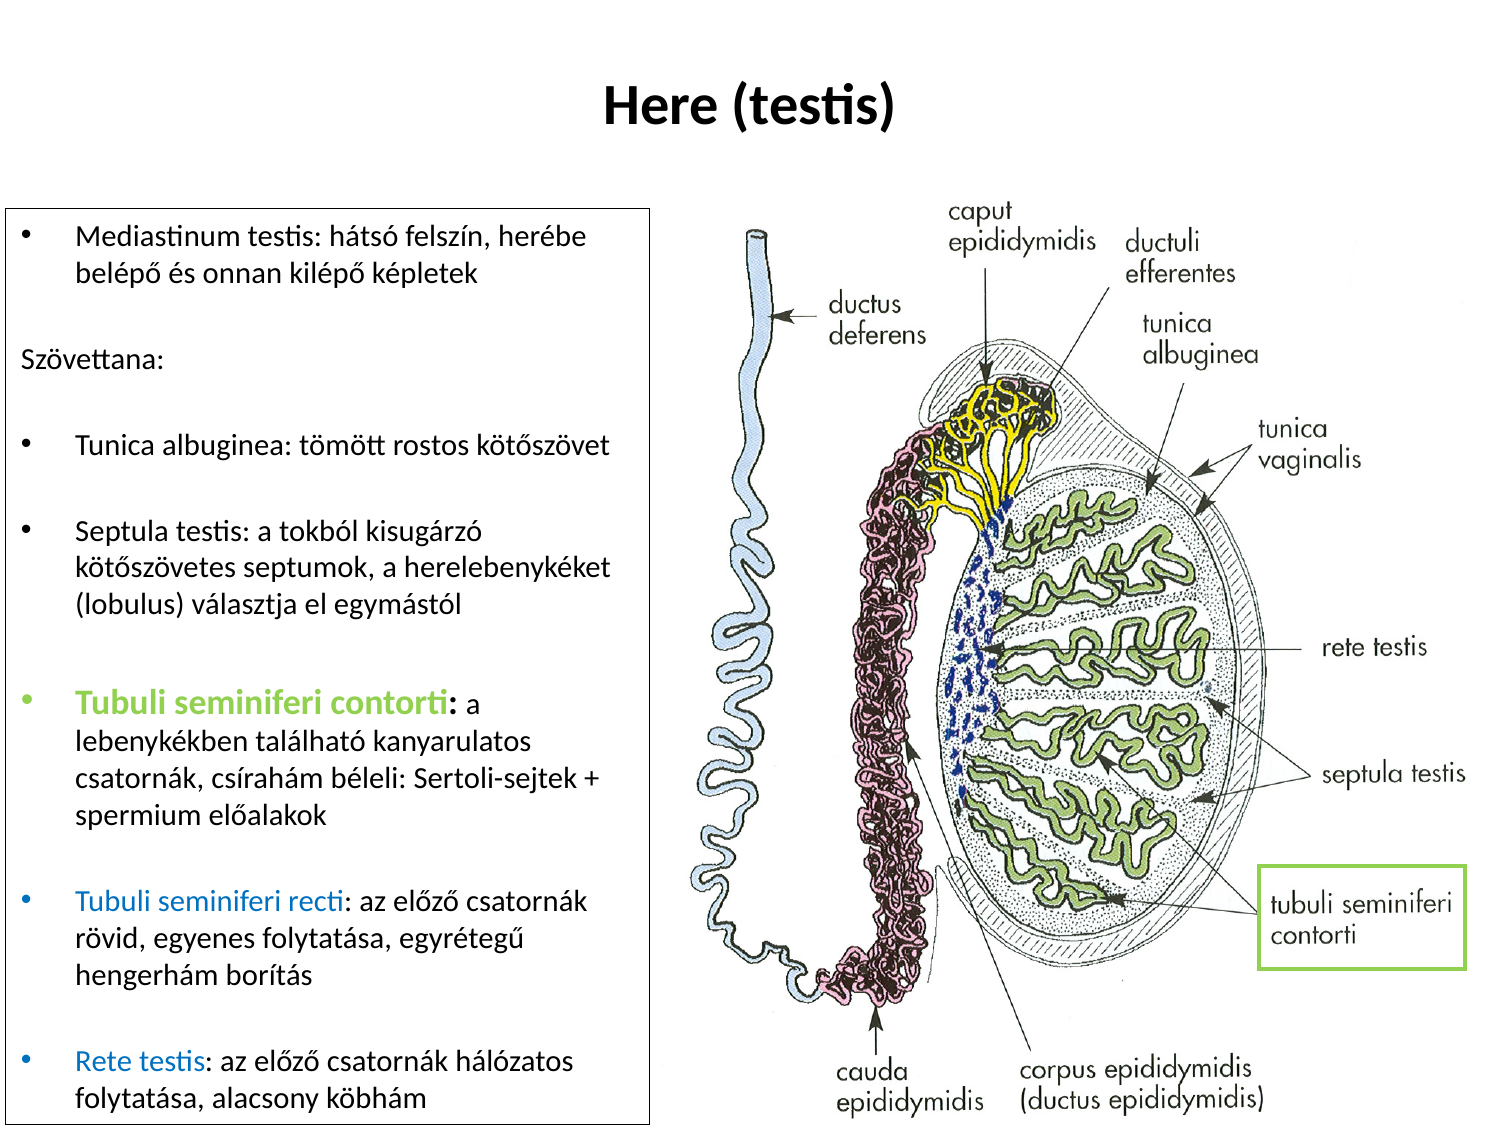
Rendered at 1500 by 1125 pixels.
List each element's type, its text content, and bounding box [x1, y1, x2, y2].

list Mediastinum testis: hátsó felszín, herébe belépő és onnan kilépő képletek Szövettana: Tunica albuginea: tömött rostos kötőszövet Septula testis: a tokból kisugárzó kötőszövetes septumok, a herelebenykéket (lobulus) választja el egymástól Tubuli seminiferi contorti: a lebenykékben található kanyarulatos csatornák, csírahám béleli: Sertoli-sejtek + spermium előalakok Tubuli seminiferi recti: az előző csatornák rövid, egyenes folytatása, egyrétegű hengerhám borítás Rete testis: az előző csatornák hálózatos folytatása, alacsony köbhám [5, 208, 638, 1125]
title Here (testis) [75, 7, 1425, 195]
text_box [643, 160, 1499, 1125]
